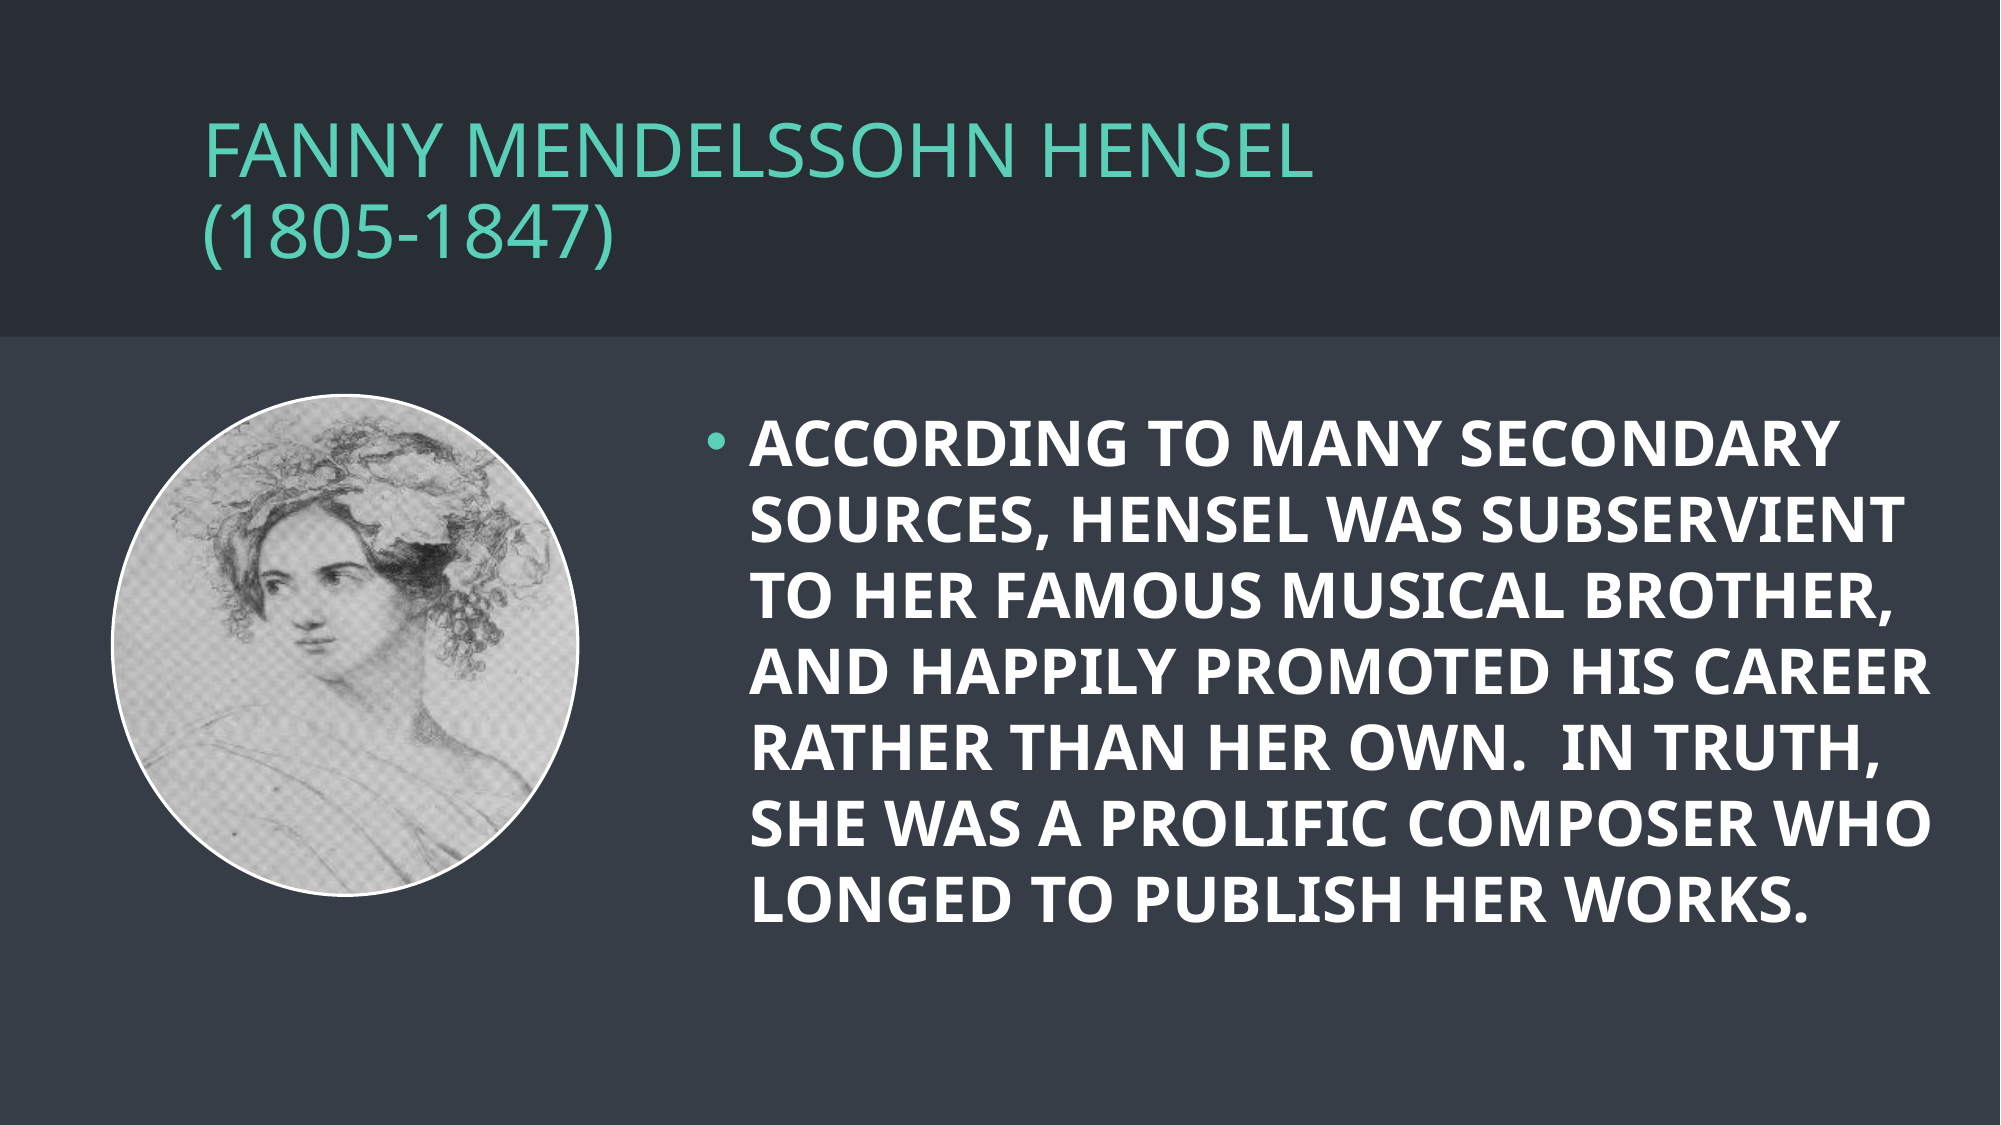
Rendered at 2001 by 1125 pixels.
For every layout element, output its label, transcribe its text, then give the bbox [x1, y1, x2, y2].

text_box [110, 393, 580, 897]
text_box [0, 338, 2000, 1125]
title Fanny Mendelssohn Hensel (1805-1847) [187, 105, 1450, 283]
text_box [0, 0, 2000, 338]
list According to many secondary sources, Hensel was subservient to her famous musical brother, and happily promoted his career rather than her own. In truth, she was a prolific composer who longed to publish her works. [690, 395, 1953, 956]
